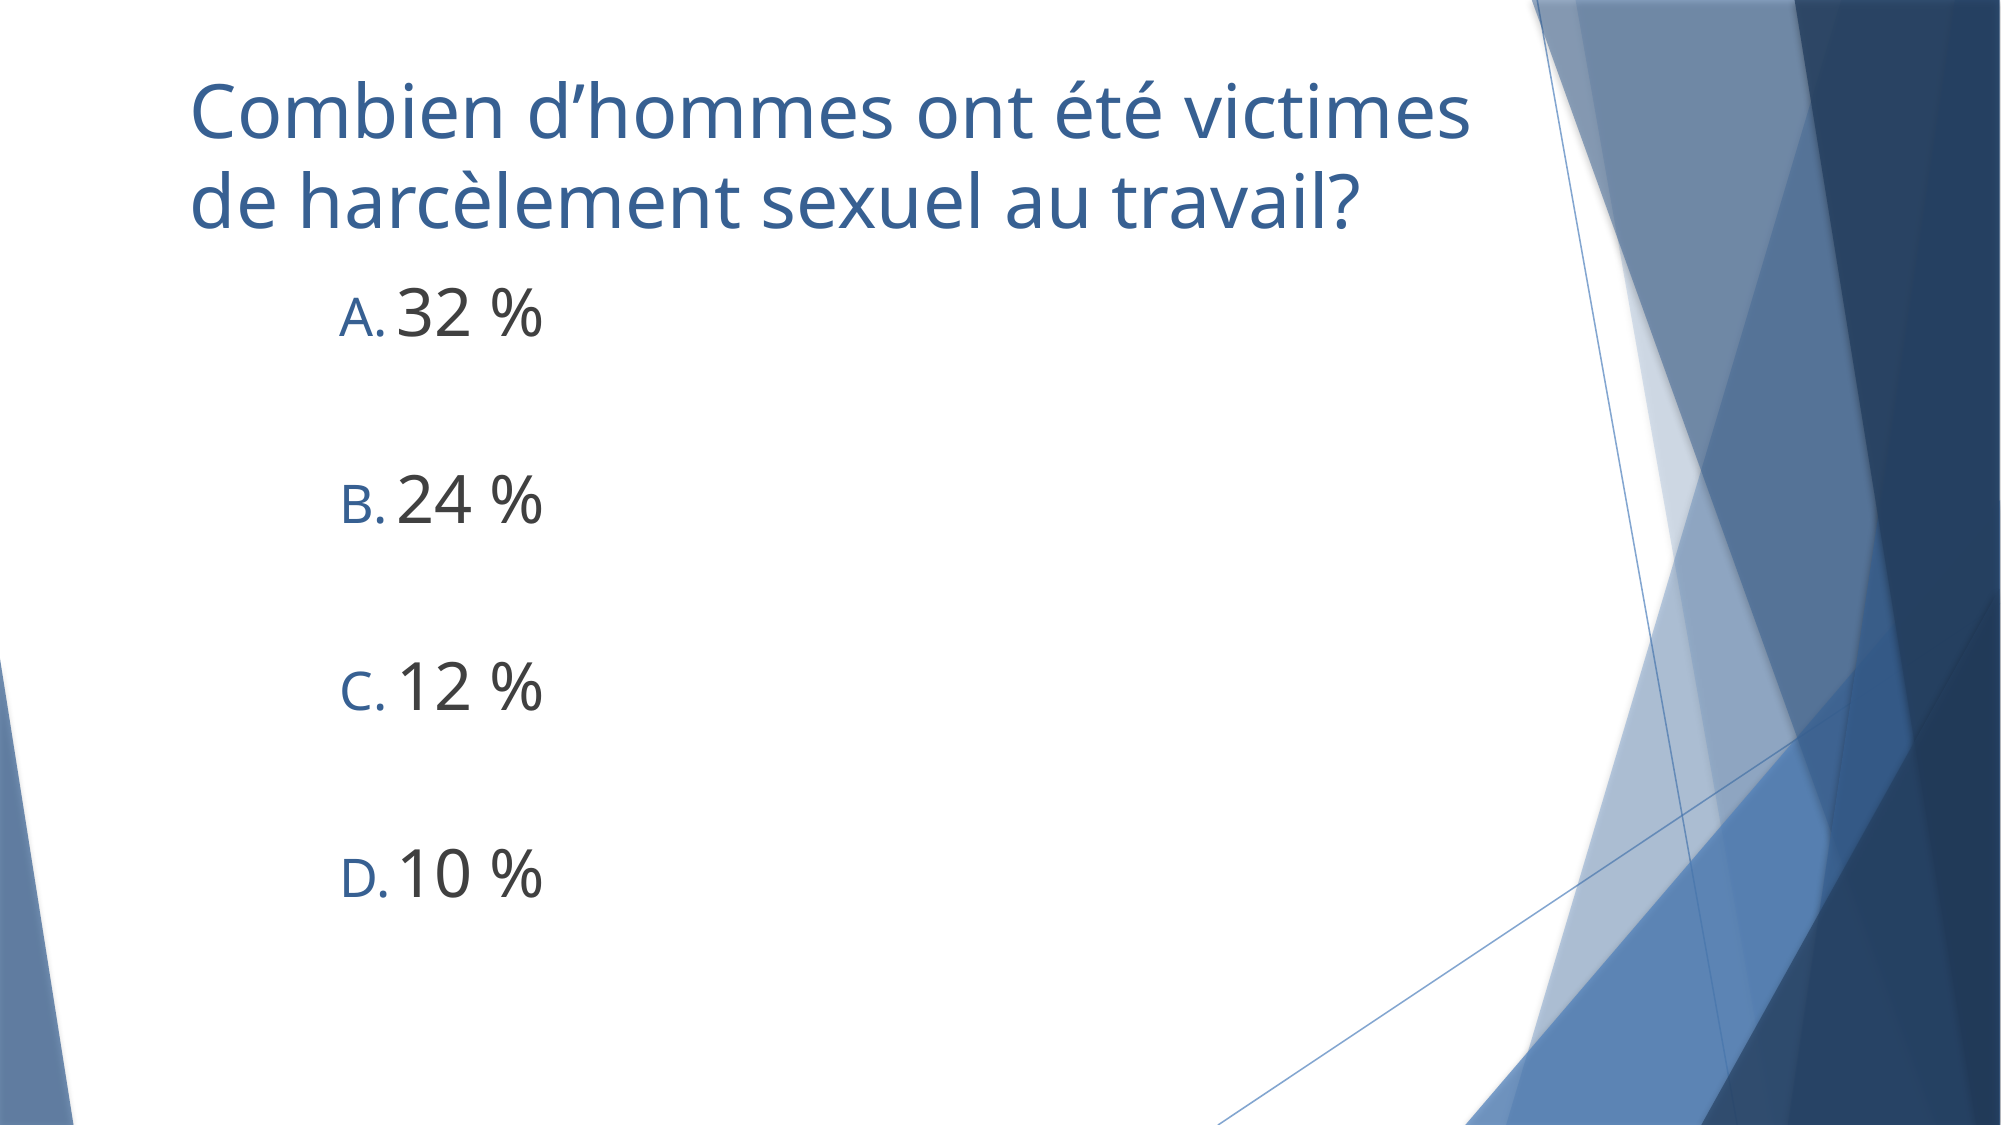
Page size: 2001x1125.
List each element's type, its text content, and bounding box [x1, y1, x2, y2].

list 32 % 24 % 12 % 10 % [324, 262, 1000, 1005]
title Combien d’hommes ont été victimes de harcèlement sexuel au travail? [174, 55, 1525, 244]
